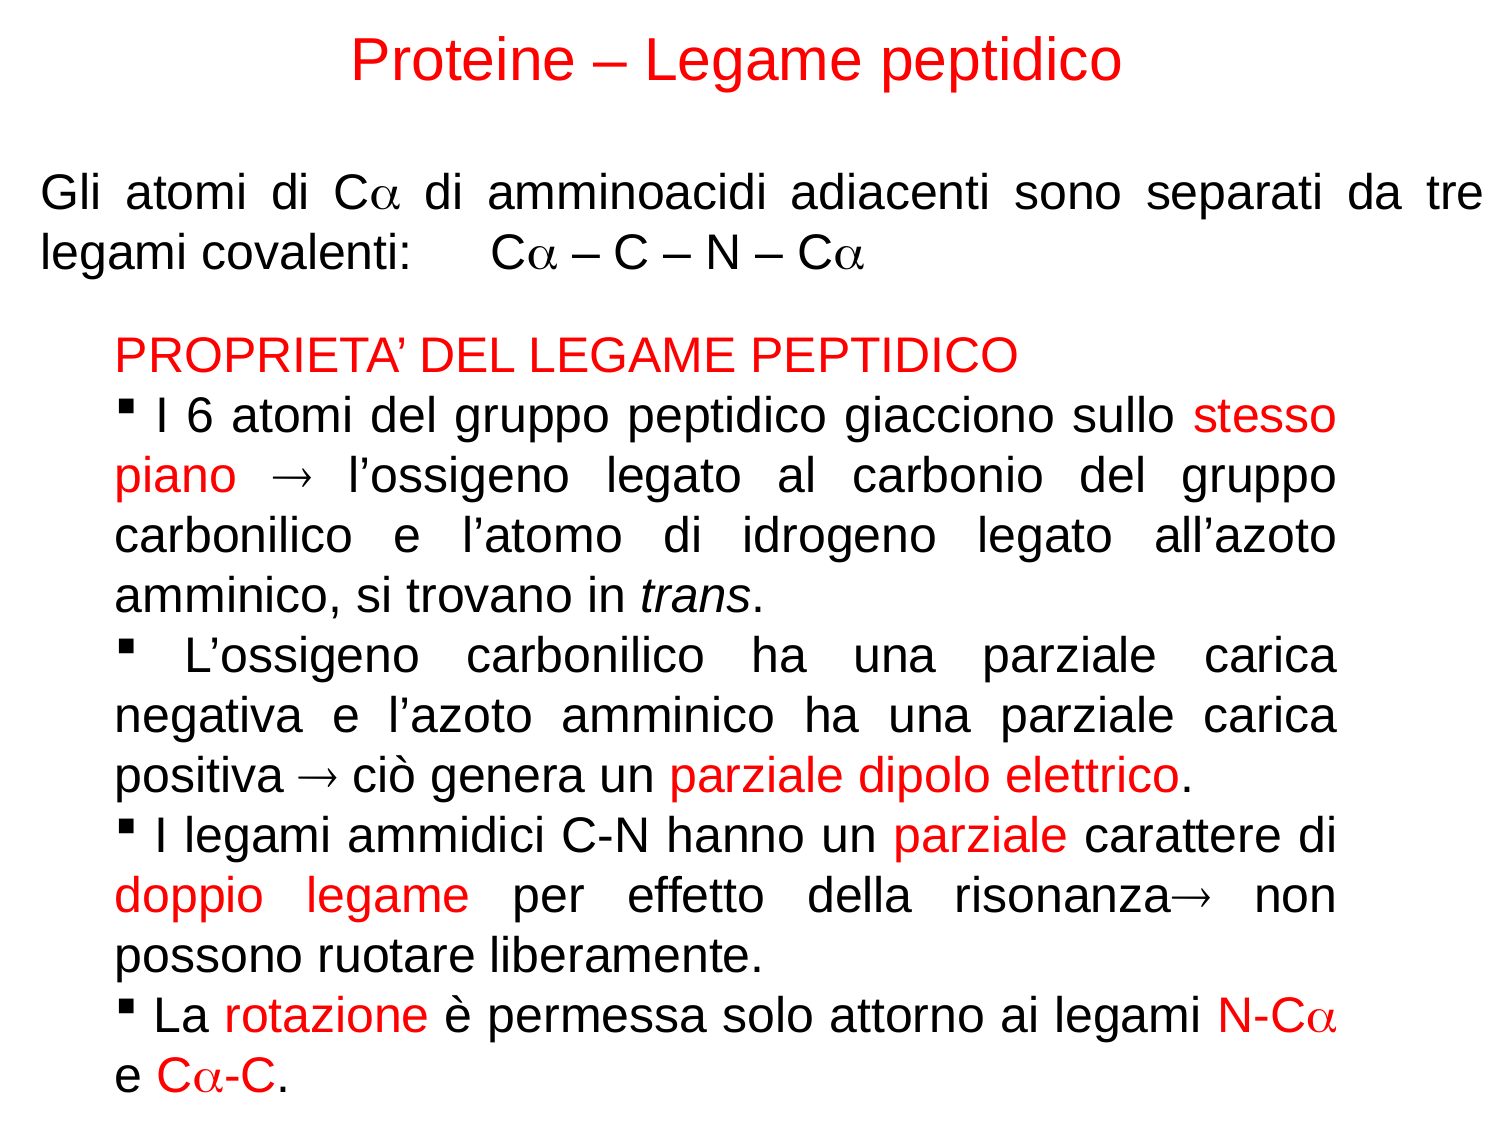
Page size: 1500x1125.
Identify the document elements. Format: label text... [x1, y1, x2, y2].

text_box Gli atomi di Ca di amminoacidi adiacenti sono separati da tre legami covalenti: Ca – C – N – Ca [26, 152, 1500, 288]
text_box Proteine – Legame peptidico [99, 12, 1375, 100]
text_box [99, 314, 1353, 1118]
